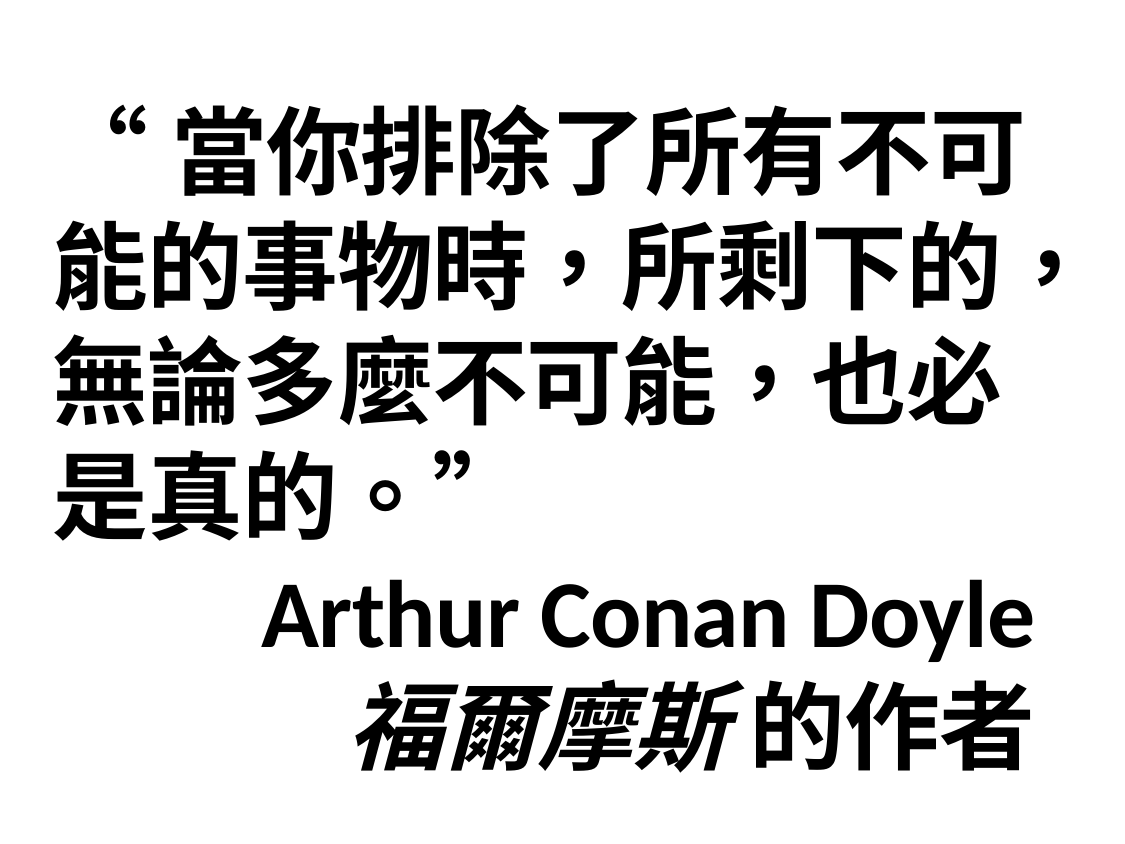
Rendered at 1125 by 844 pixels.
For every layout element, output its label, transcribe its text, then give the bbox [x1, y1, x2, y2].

text_box “當你排除了所有不可能的事物時，所剩下的，無論多麼不可能，也必是真的。” Arthur Conan Doyle 福爾摩斯 的作者 [37, 84, 1050, 789]
